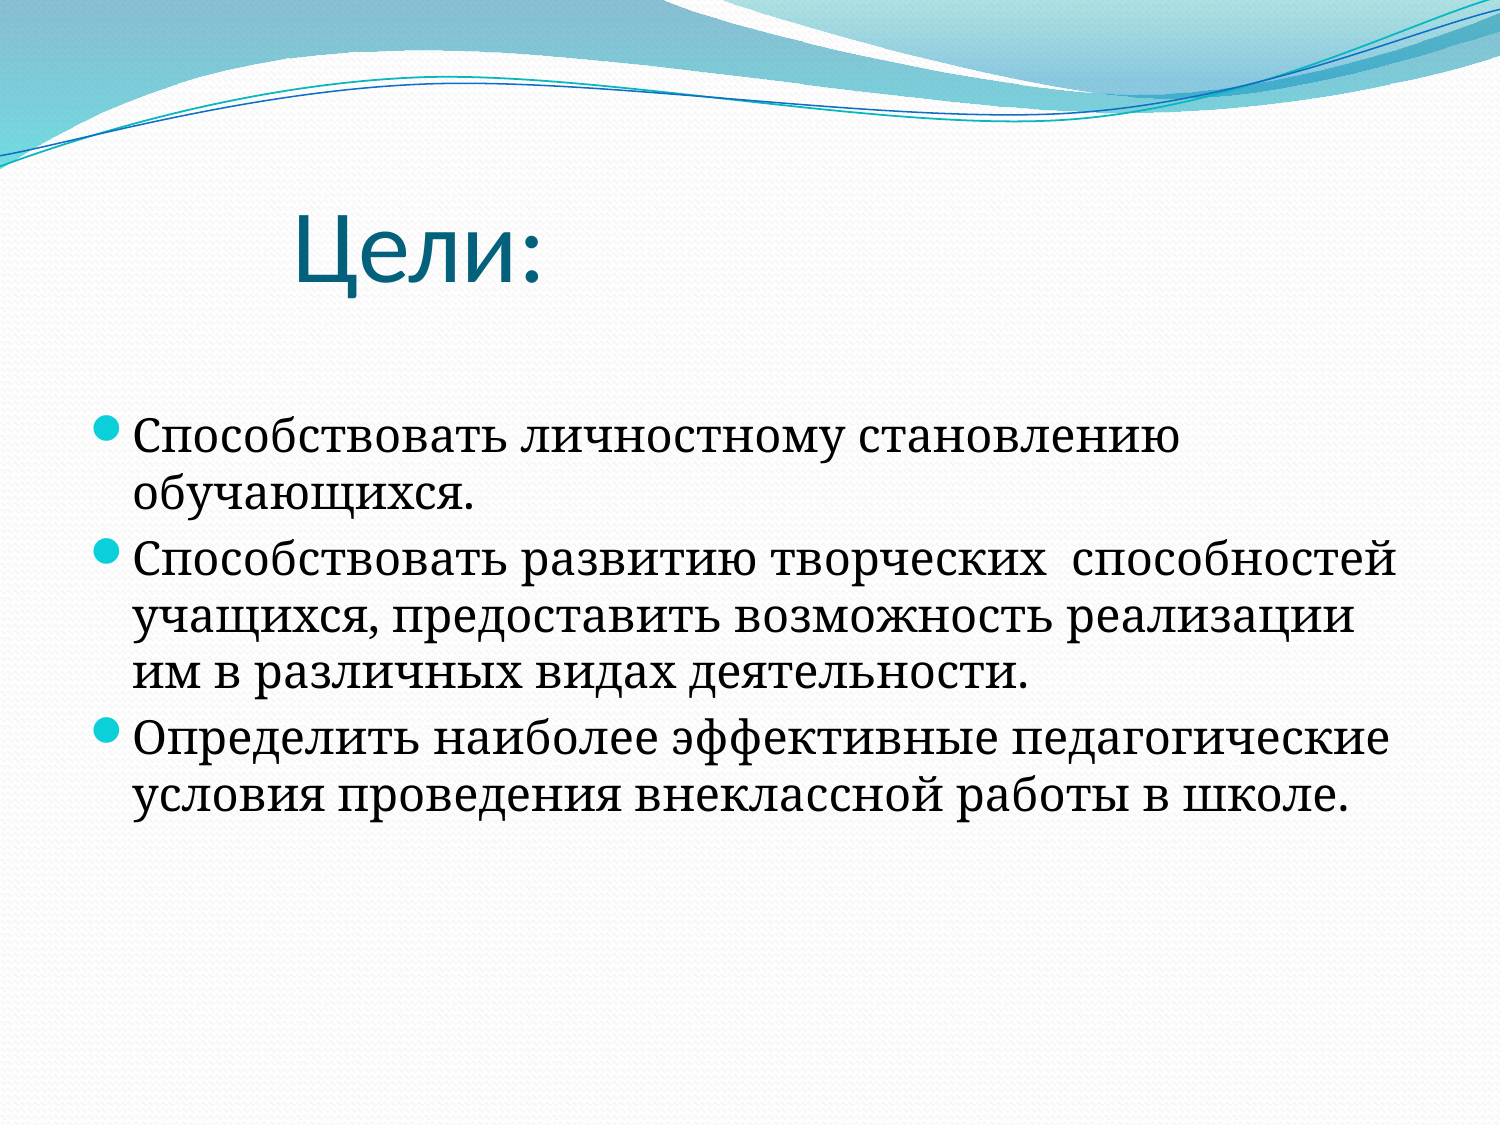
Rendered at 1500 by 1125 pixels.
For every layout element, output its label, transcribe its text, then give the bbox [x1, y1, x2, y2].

title Цели: [292, 115, 997, 303]
list Способствовать личностному становлению обучающихся. Способствовать развитию творческих способностей учащихся, предоставить возможность реализации им в различных видах деятельности. Определить наиболее эффективные педагогические условия проведения внеклассной работы в школе. [75, 398, 1425, 879]
